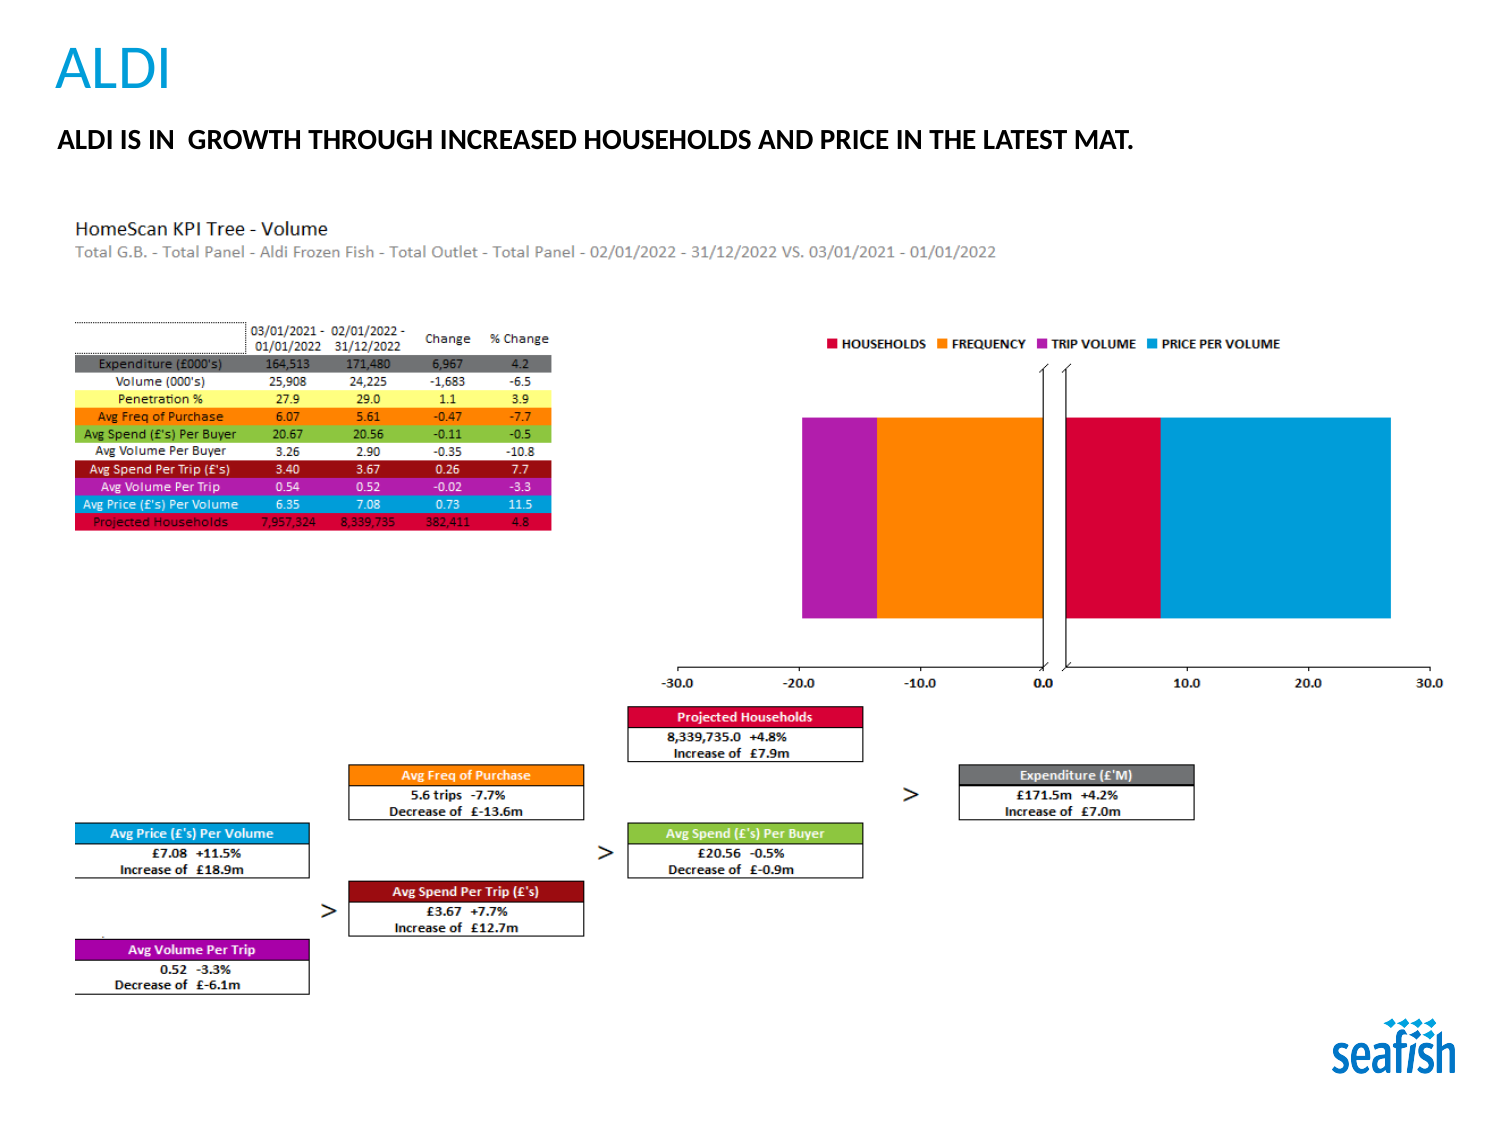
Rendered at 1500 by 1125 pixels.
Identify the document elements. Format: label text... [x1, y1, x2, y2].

picture [127, 832, 132, 840]
picture [1332, 1018, 1455, 1074]
picture [195, 501, 201, 508]
text_box ALDI IS IN GROWTH THROUGH INCREASED HOUSEHOLDS AND PRICE IN THE LATEST MAT. [42, 112, 1500, 163]
picture [372, 500, 379, 507]
text_box ALDI [41, 18, 1381, 113]
picture [263, 832, 273, 837]
picture [93, 503, 102, 510]
picture [1407, 1018, 1417, 1022]
picture [74, 219, 1451, 1008]
picture [229, 503, 238, 508]
picture [226, 830, 233, 837]
picture [112, 830, 119, 837]
picture [240, 829, 248, 837]
picture [201, 830, 207, 837]
picture [209, 832, 219, 837]
